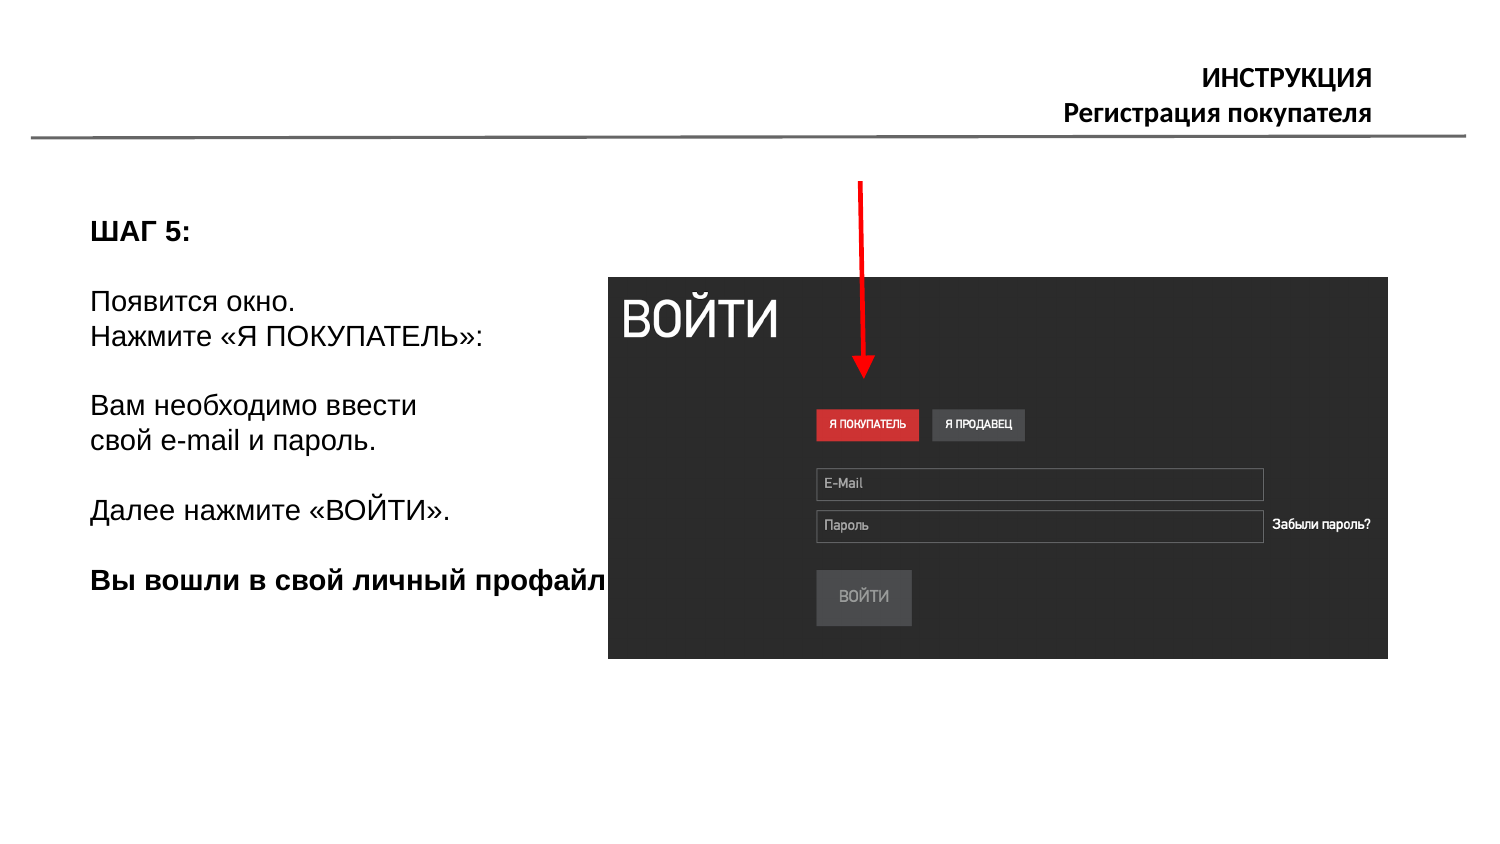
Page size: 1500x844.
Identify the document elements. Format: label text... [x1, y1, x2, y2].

text_box ИНСТРУКЦИЯ Регистрация покупателя [112, 25, 1388, 134]
picture [608, 277, 1388, 660]
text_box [30, 135, 1467, 139]
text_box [859, 180, 865, 380]
list ШАГ 5: Появится окно. Нажмите «Я ПОКУПАТЕЛЬ»: Вам необходимо ввести свой e-mail и пароль. Далее нажмите «ВОЙТИ». Вы вошли в свой личный профайл на GLOUS.RU! Приятных покупок! [75, 196, 1425, 808]
